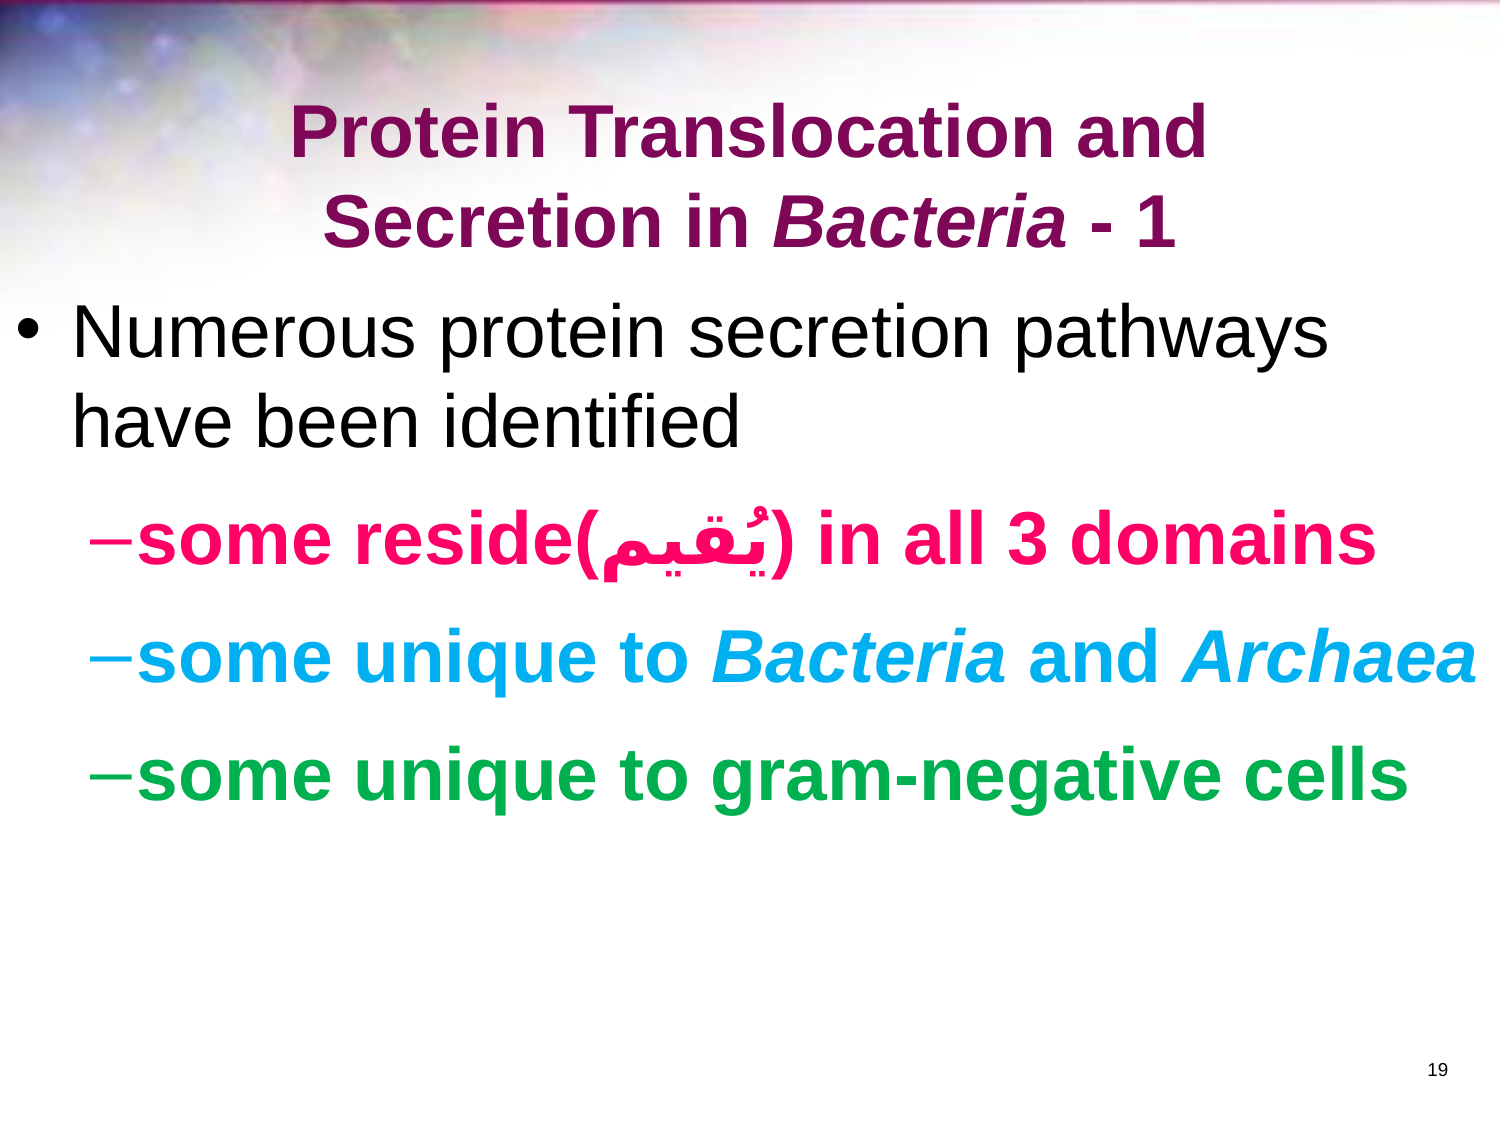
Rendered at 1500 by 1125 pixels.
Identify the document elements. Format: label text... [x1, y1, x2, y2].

title Protein Translocation and Secretion in Bacteria - 1 [137, 75, 1363, 275]
picture [0, 0, 1500, 275]
text_box ‹#› [1412, 1050, 1500, 1100]
list Numerous protein secretion pathways have been identified some reside(يُقيم) in all 3 domains some unique to Bacteria and Archaea some unique to gram-negative cells [0, 275, 1500, 1075]
